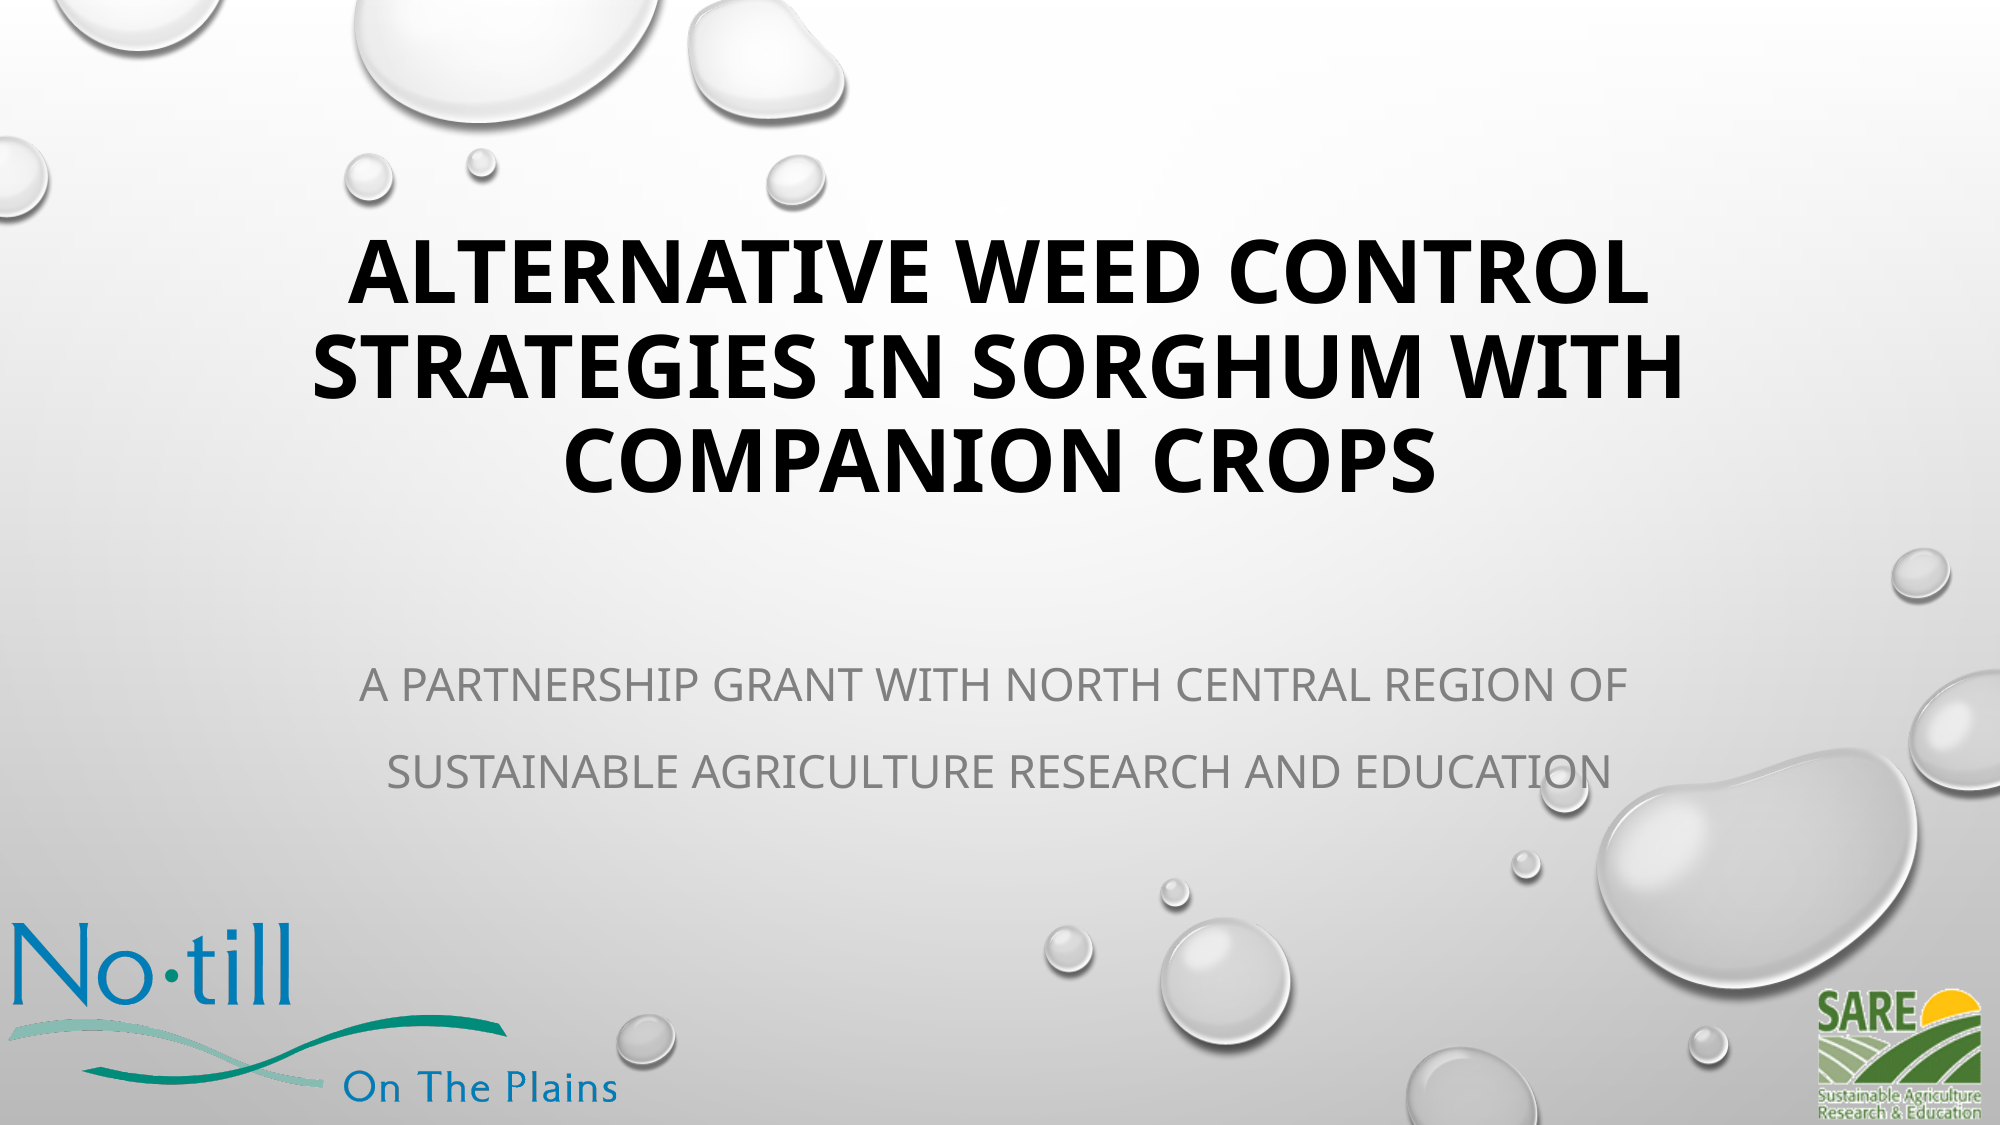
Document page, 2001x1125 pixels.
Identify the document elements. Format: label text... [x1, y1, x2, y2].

title Alternative Weed Control Strategies in Sorghum with Companion Crops [287, 213, 1713, 625]
subtitle A Partnership grant with north central region of Sustainable agriculture research and education [287, 637, 1713, 863]
picture [0, 0, 2000, 1125]
